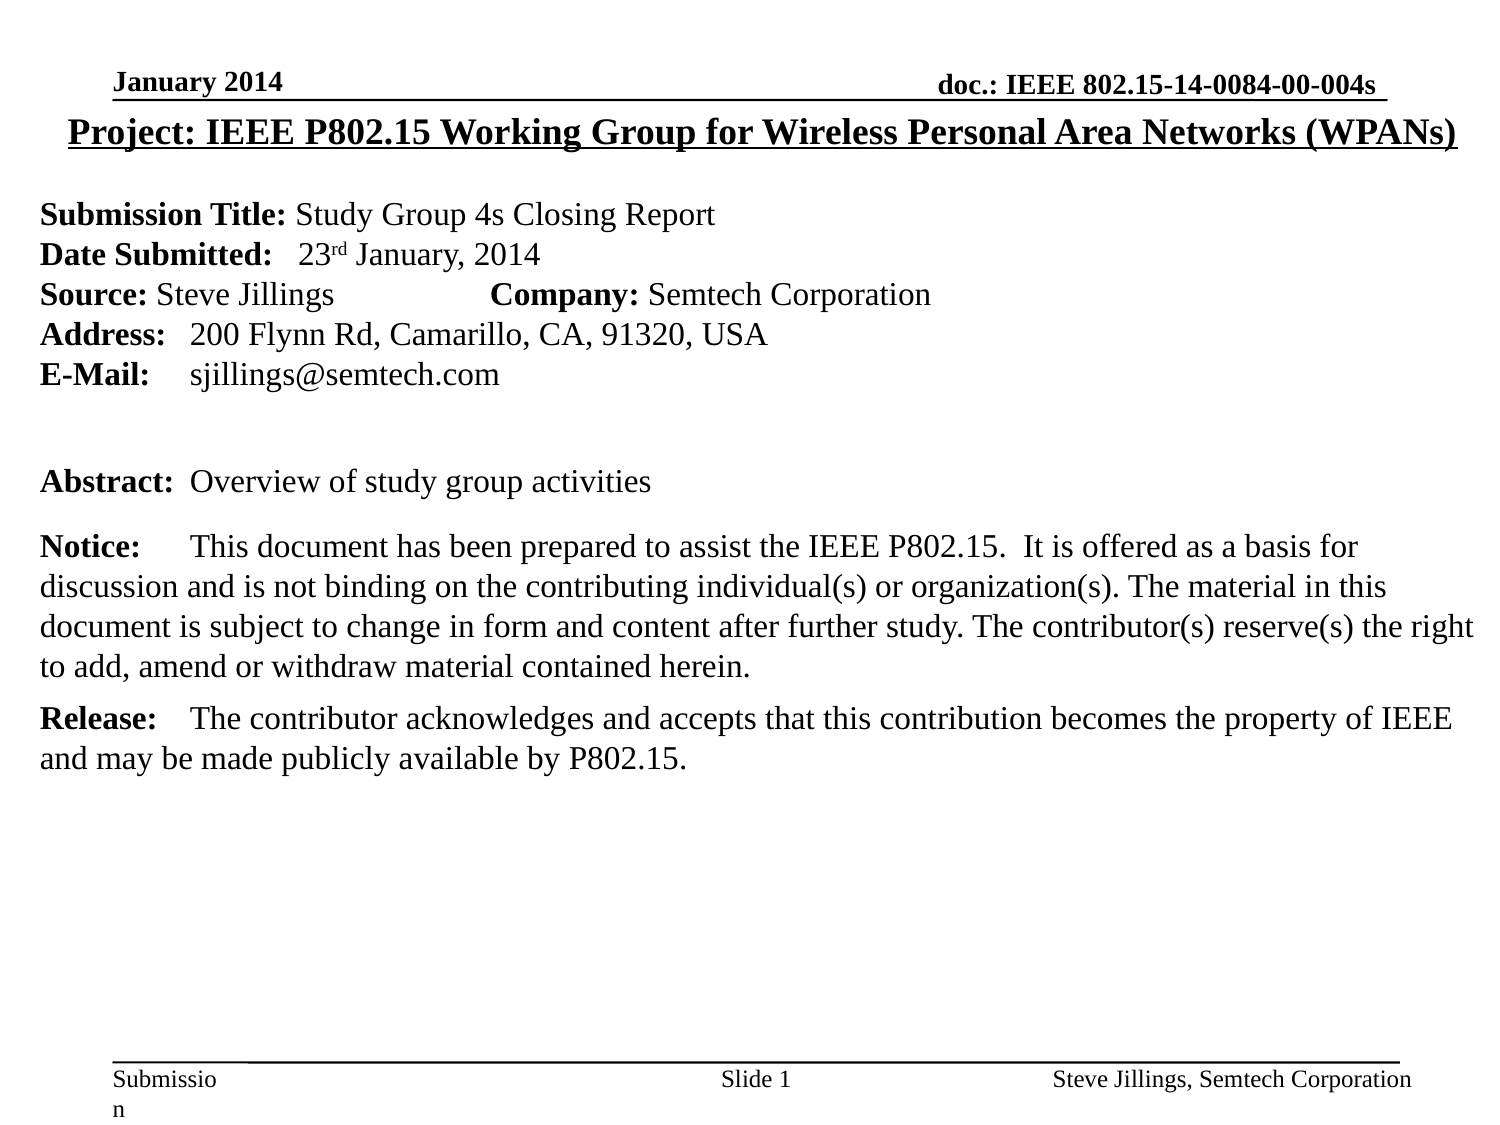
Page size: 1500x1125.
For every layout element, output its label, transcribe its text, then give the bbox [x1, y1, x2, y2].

text_box Project: IEEE P802.15 Working Group for Wireless Personal Area Networks (WPANs) Submission Title: Study Group 4s Closing Report Date Submitted: 23rd January, 2014 Source: Steve Jillings Company: Semtech Corporation Address: 200 Flynn Rd, Camarillo, CA, 91320, USA E-Mail: sjillings@semtech.com Abstract: Overview of study group activities Notice: This document has been prepared to assist the IEEE P802.15. It is offered as a basis for discussion and is not binding on the contributing individual(s) or organization(s). The material in this document is subject to change in form and content after further study. The contributor(s) reserve(s) the right to add, amend or withdraw material contained herein. Release: The contributor acknowledges and accepts that this contribution becomes the property of IEEE and may be made publicly available by P802.15. [24, 99, 1500, 784]
footer Steve Jillings, Semtech Corporation [900, 1062, 1413, 1093]
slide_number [112, 62, 375, 98]
slide_number Slide 1 [712, 1062, 800, 1093]
